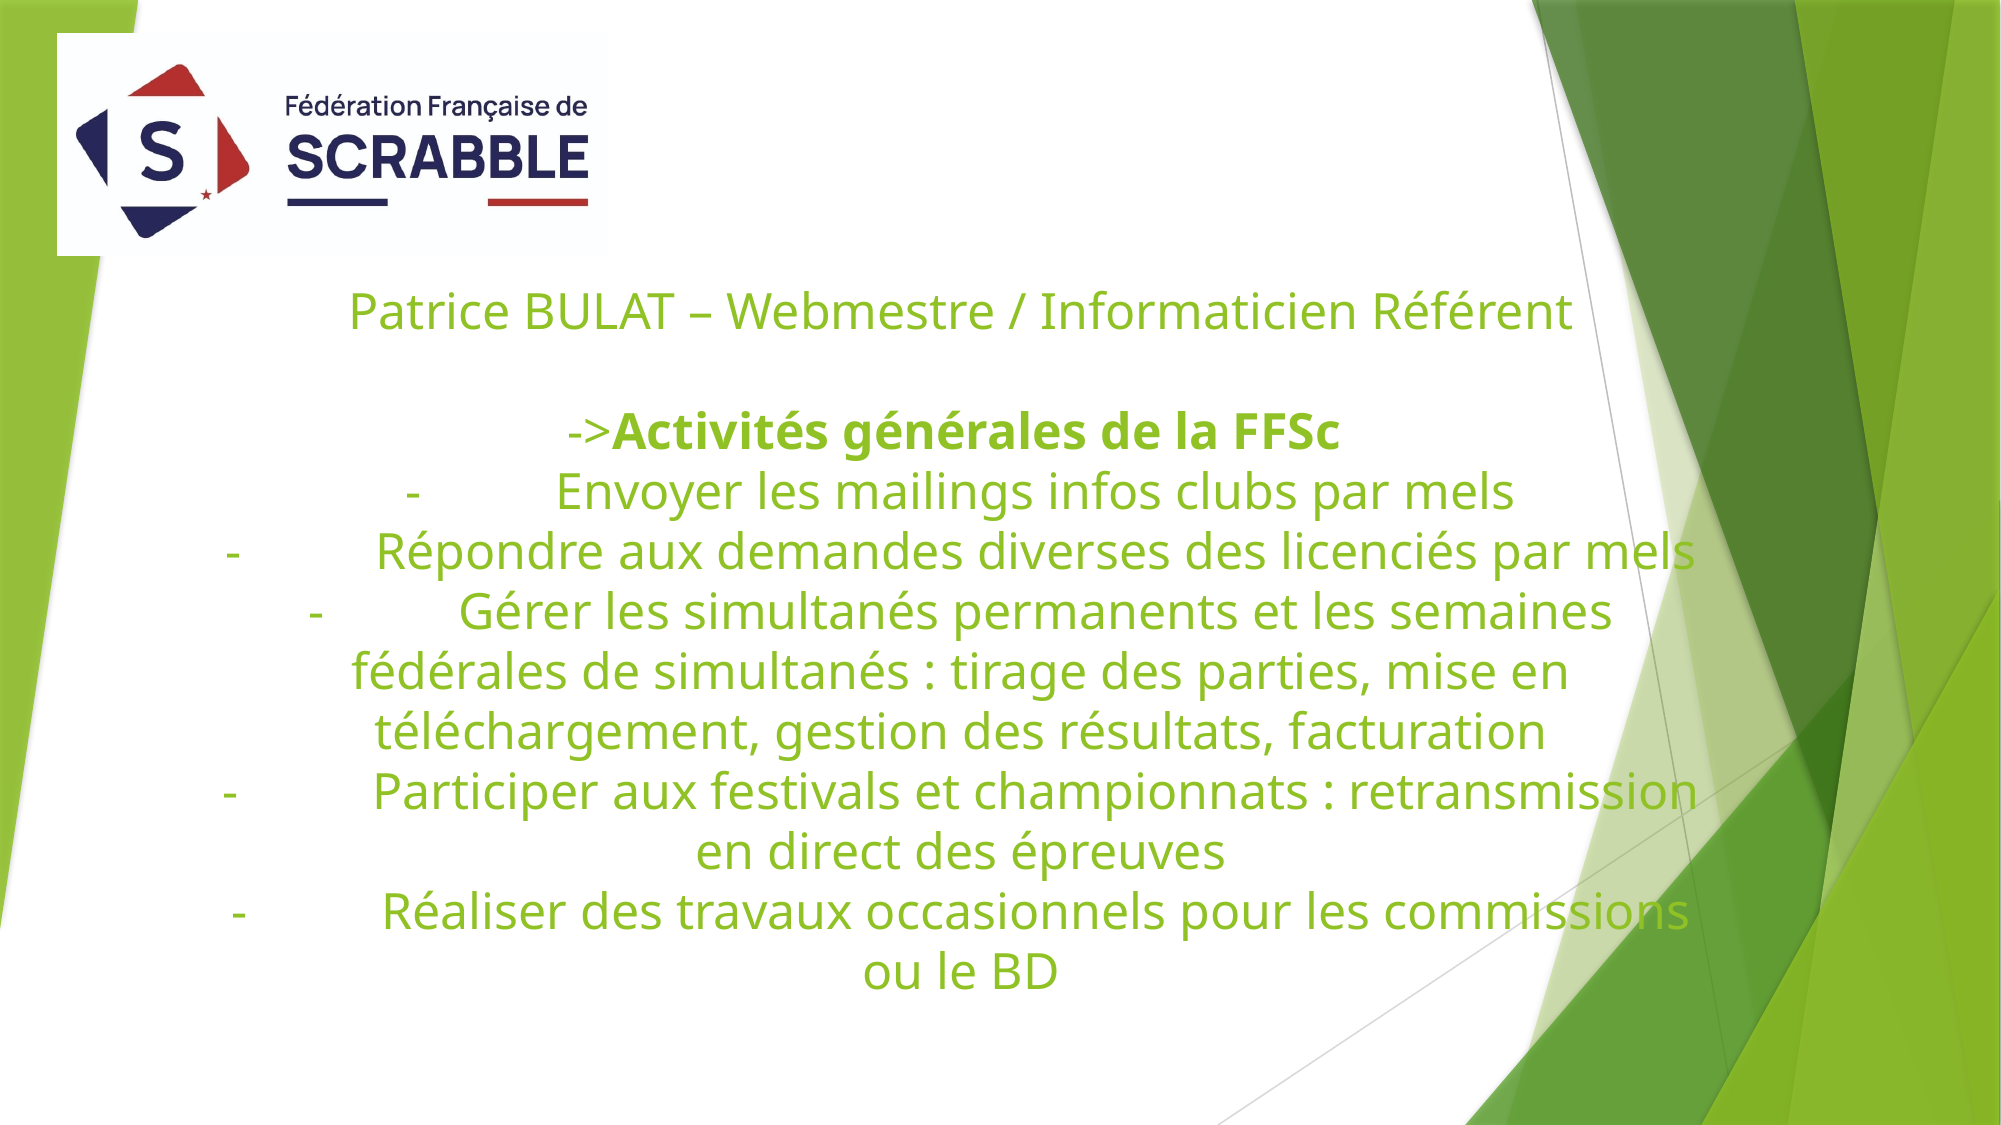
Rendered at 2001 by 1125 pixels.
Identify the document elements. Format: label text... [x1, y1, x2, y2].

text_box [649, 379, 1776, 585]
title Patrice BULAT – Webmestre / Informaticien Référent ->Activités générales de la FFSc - Envoyer les mailings infos clubs par mels - Répondre aux demandes diverses des licenciés par mels - Gérer les simultanés permanents et les semaines fédérales de simultanés : tirage des parties, mise en téléchargement, gestion des résultats, facturation - Participer aux festivals et championnats : retransmission en direct des épreuves - Réaliser des travaux occasionnels pour les commissions ou le BD [197, 703, 1726, 1068]
picture [57, 33, 608, 257]
